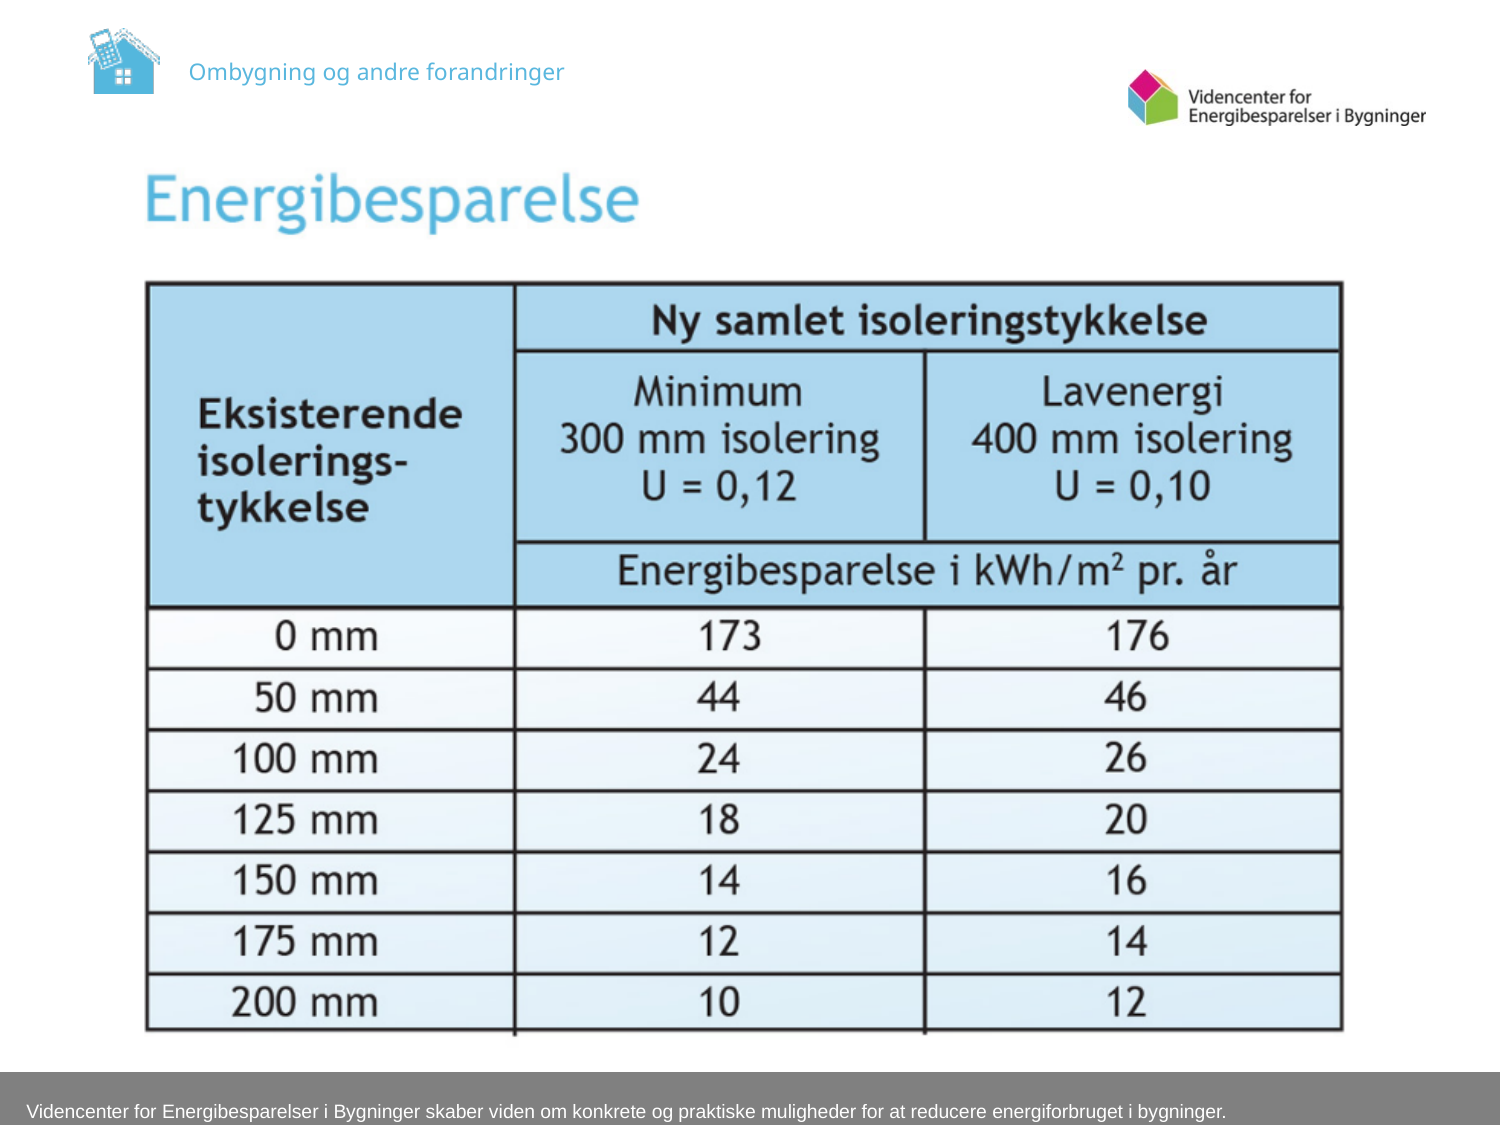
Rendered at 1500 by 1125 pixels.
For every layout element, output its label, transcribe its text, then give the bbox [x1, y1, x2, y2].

picture [114, 148, 1375, 1072]
picture [1128, 69, 1426, 126]
text_box Ombygning og andre forandringer [174, 50, 656, 93]
picture [88, 28, 160, 94]
